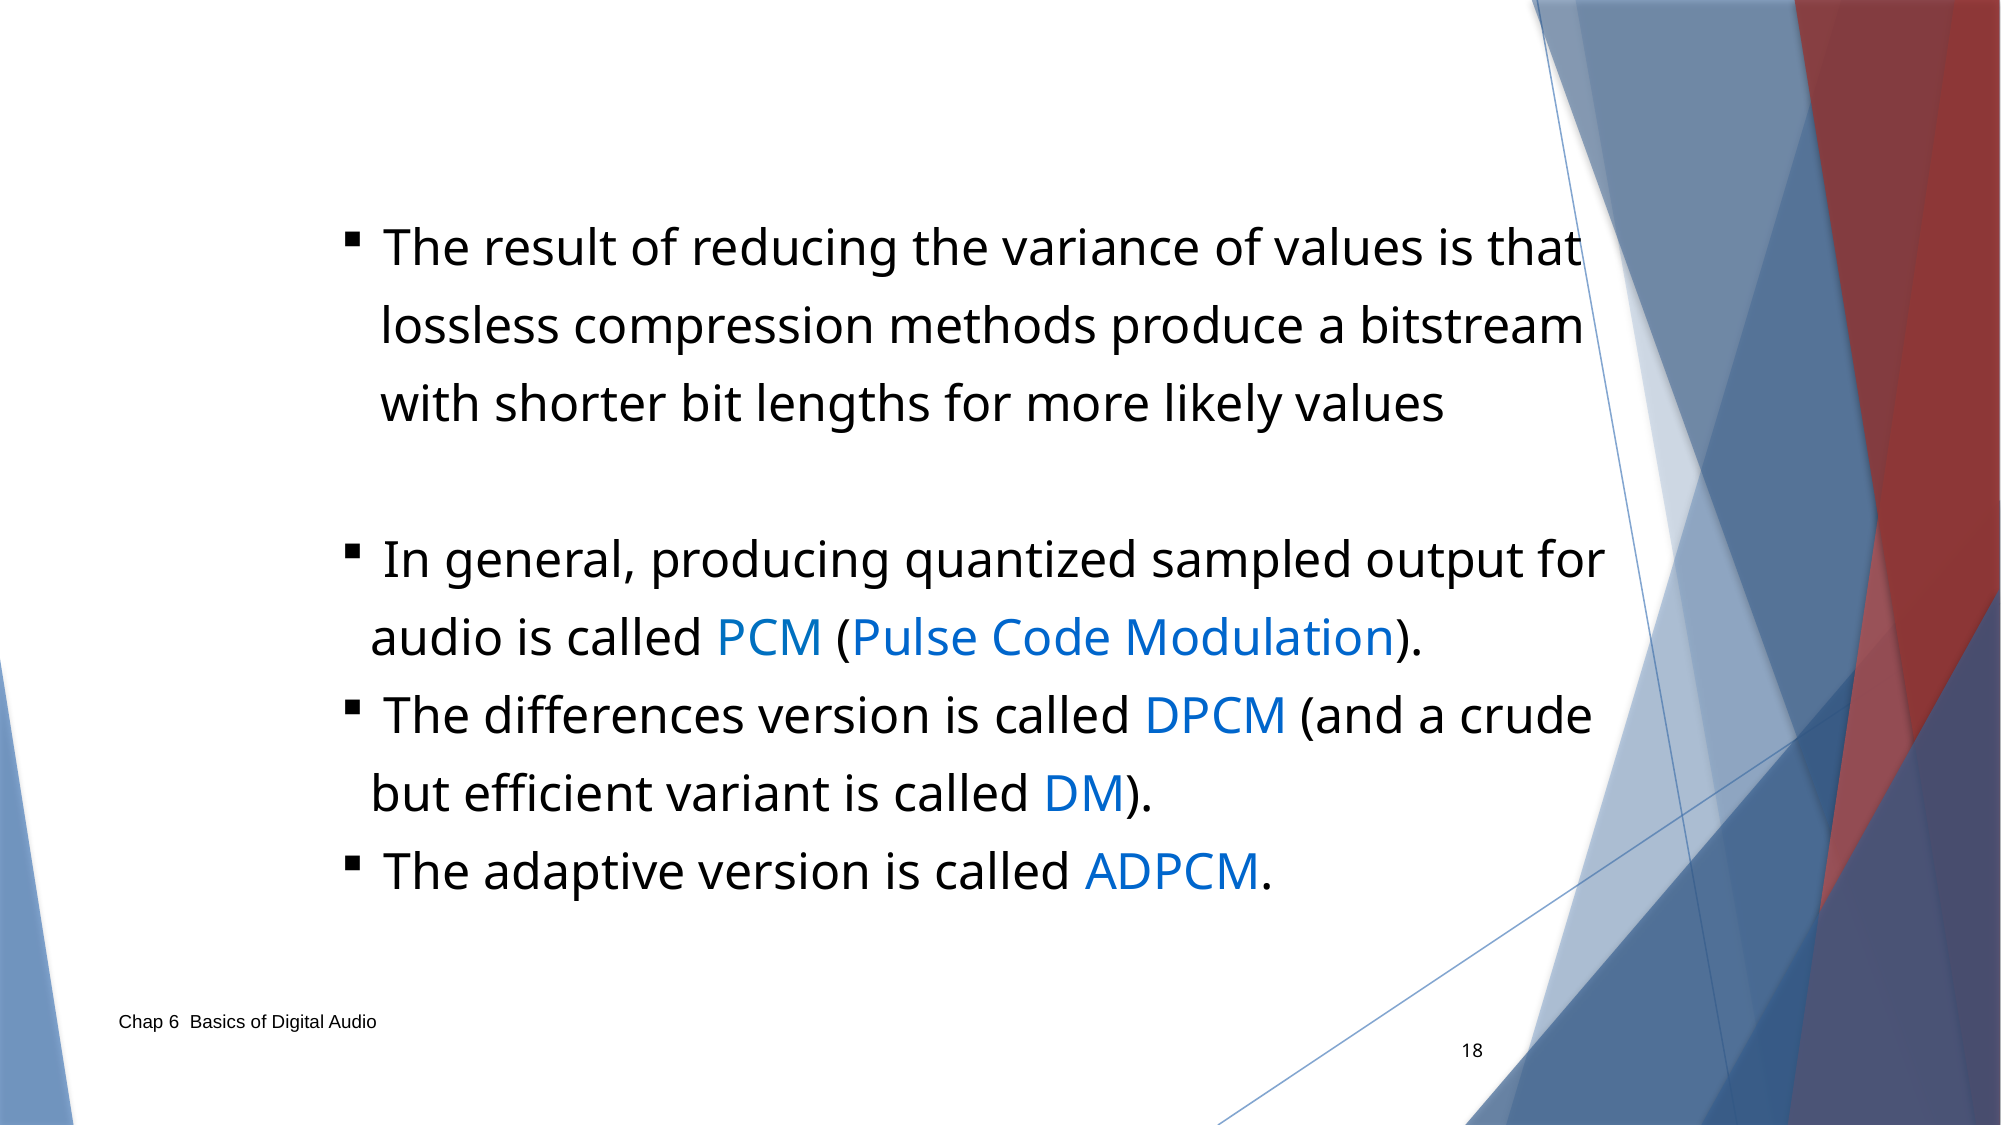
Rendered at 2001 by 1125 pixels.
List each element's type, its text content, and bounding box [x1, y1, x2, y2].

slide_number 18 [1385, 1021, 1498, 1082]
text_box Chap 6 Basics of Digital Audio [103, 991, 1332, 1051]
text_box The result of reducing the variance of values is that lossless compression methods produce a bitstream with shorter bit lengths for more likely values In general, producing quantized sampled output for audio is called PCM (Pulse Code Modulation). The differences version is called DPCM (and a crude but efficient variant is called DM). The adaptive version is called ADPCM. [326, 190, 1674, 907]
